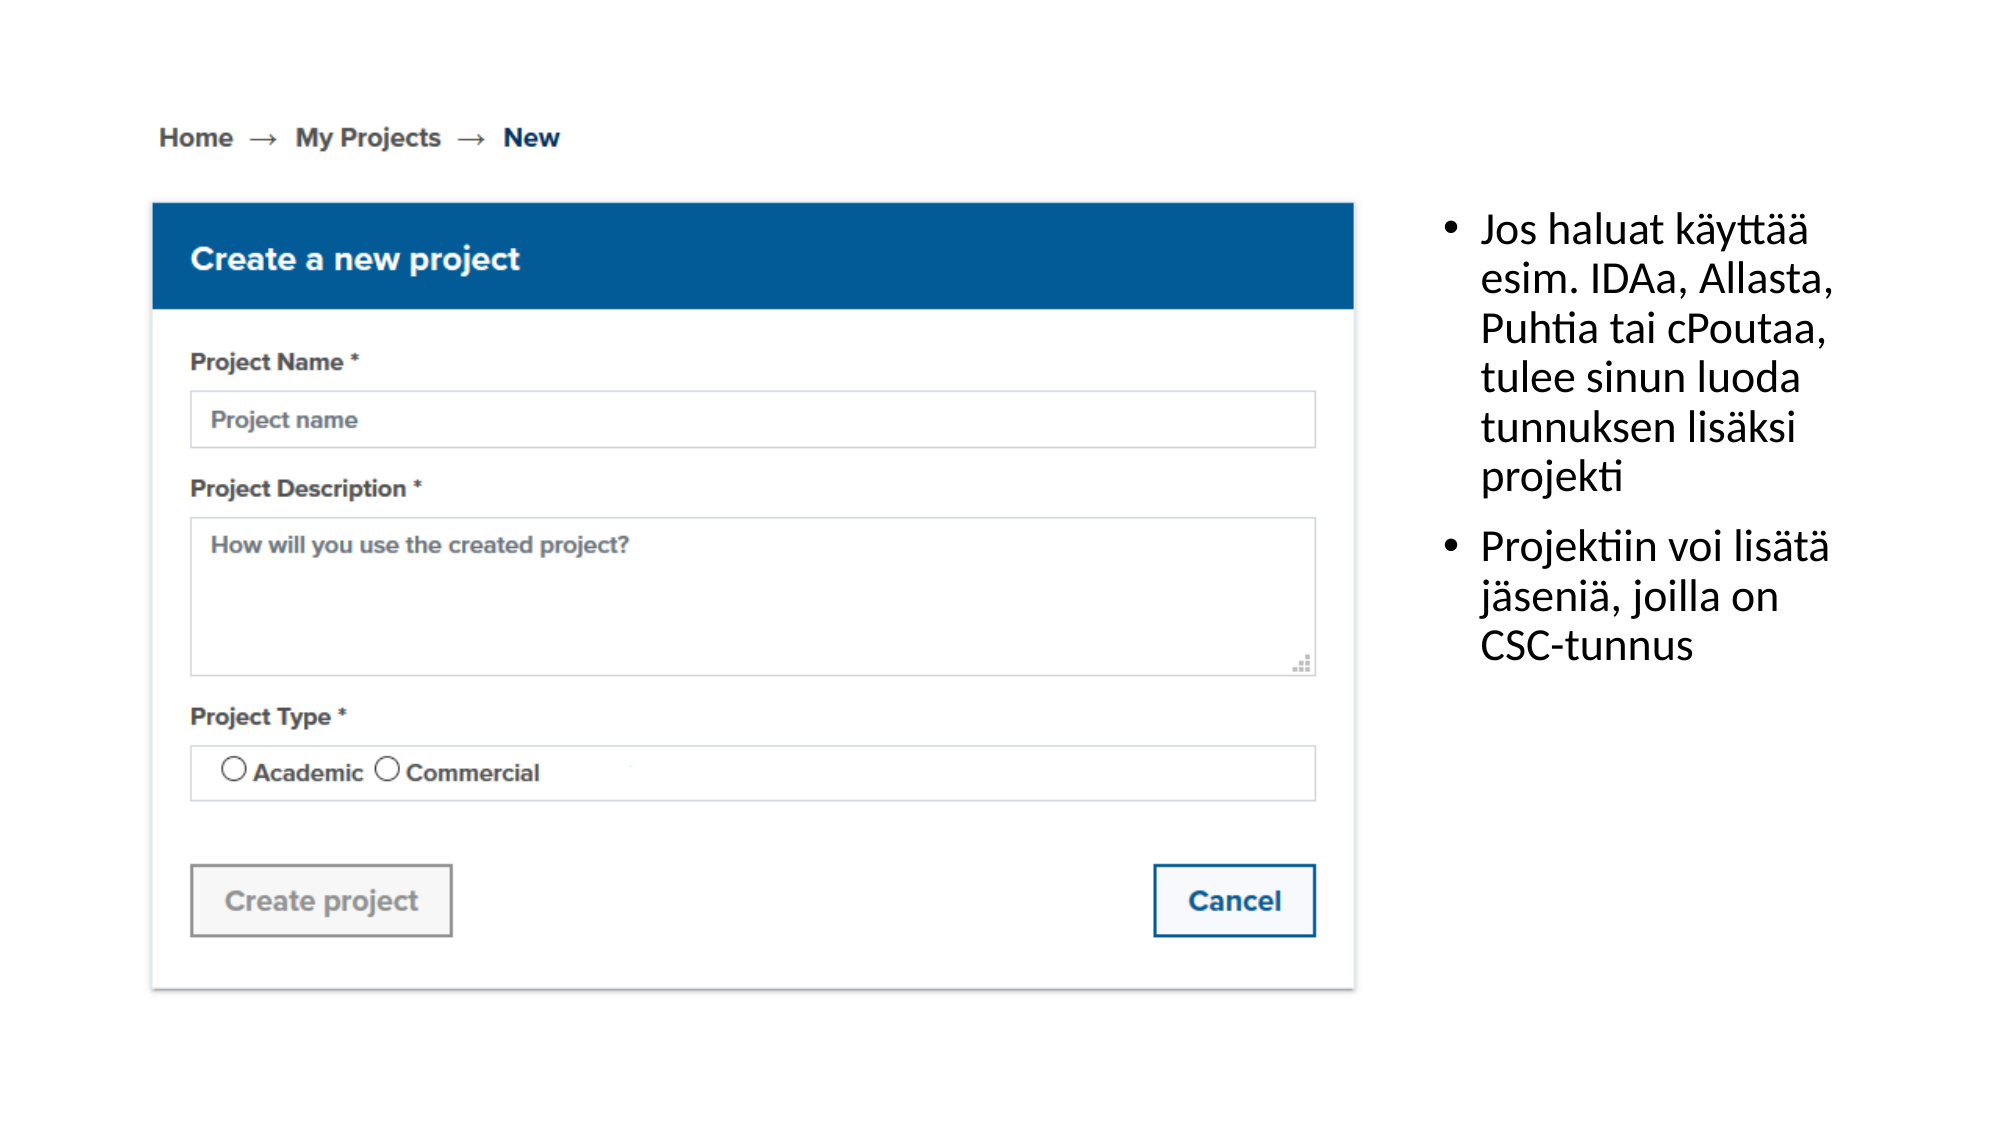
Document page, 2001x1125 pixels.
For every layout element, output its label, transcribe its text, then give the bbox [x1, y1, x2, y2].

list Jos haluat käyttää esim. IDAa, Allasta, Puhtia tai cPoutaa, tulee sinun luoda tunnuksen lisäksi projekti Projektiin voi lisätä jäseniä, joilla on CSC-tunnus [1429, 197, 1857, 912]
picture [106, 86, 1429, 1058]
